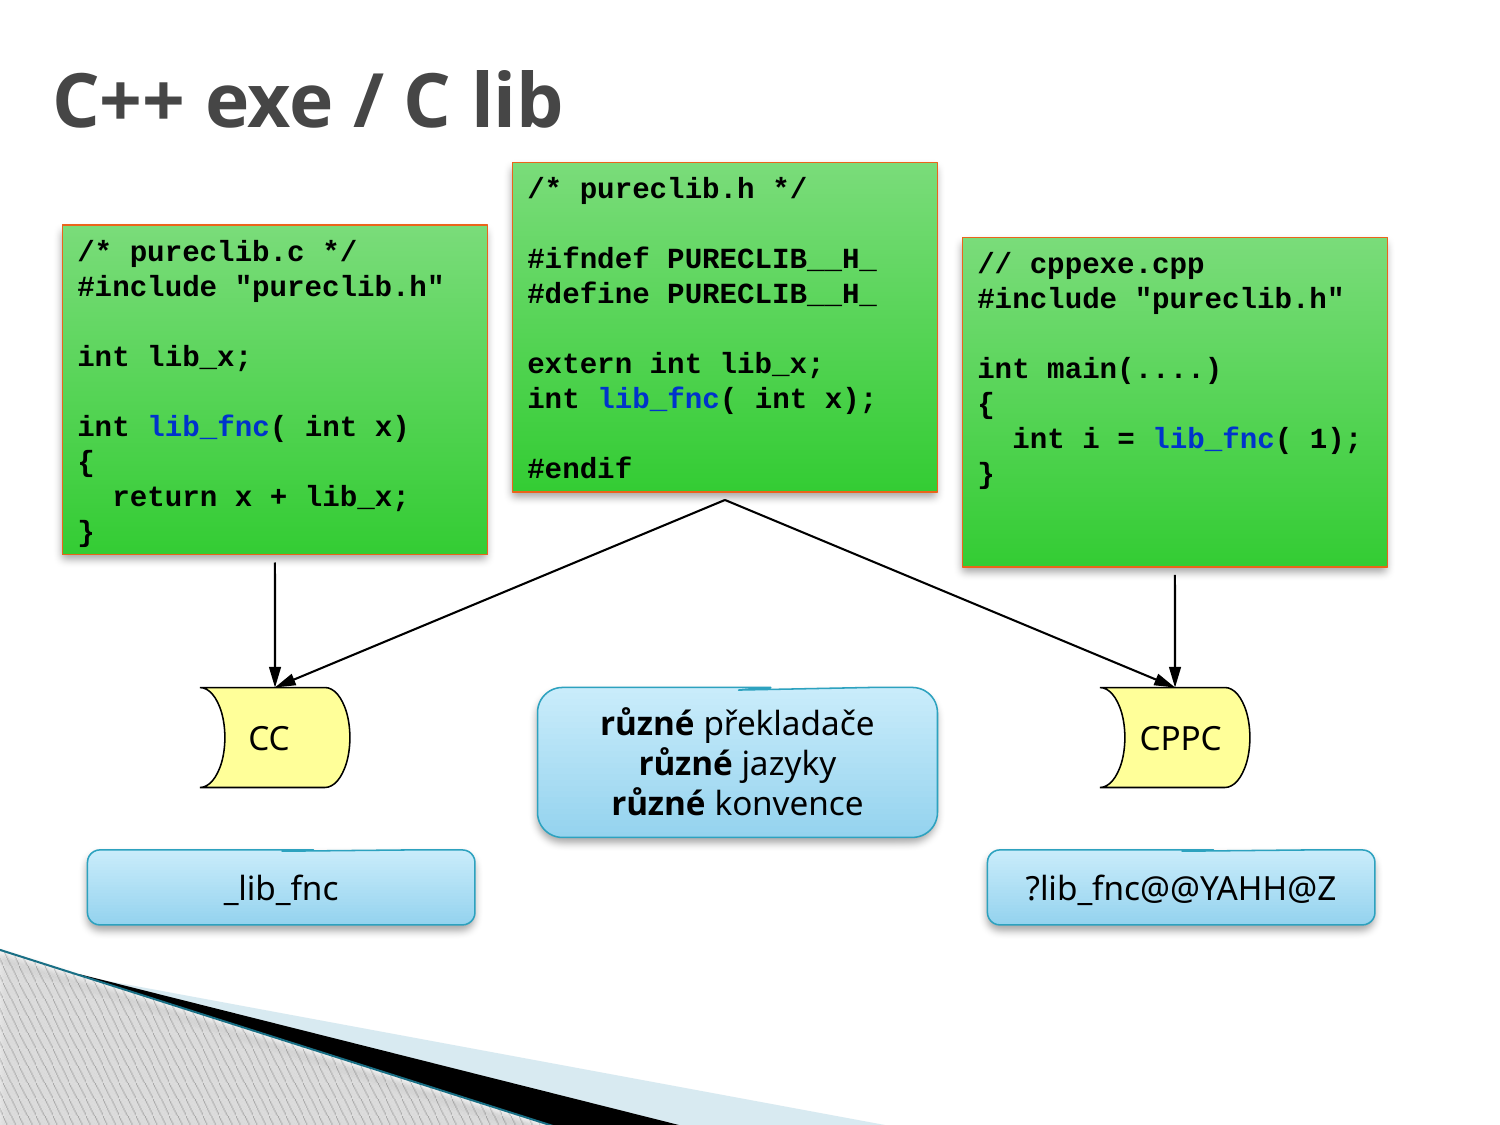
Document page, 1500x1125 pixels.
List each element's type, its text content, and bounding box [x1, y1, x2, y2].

text_box různé překladače různé jazyky různé konvence [536, 686, 939, 839]
text_box /* pureclib.h */ #ifndef PURECLIB__H_ #define PURECLIB__H_ extern int lib_x; int lib_fnc( int x); #endif [512, 162, 938, 493]
text_box /* pureclib.c */ #include "pureclib.h" int lib_x; int lib_fnc( int x) { return x + lib_x; } [62, 224, 488, 555]
title C++ exe / C lib [37, 45, 1475, 150]
text_box CPPC [1099, 687, 1250, 788]
text_box [274, 500, 724, 688]
list [37, 150, 1475, 1100]
text_box // cppexe.cpp #include "pureclib.h" int main(....) { int i = lib_fnc( 1); } [962, 237, 1388, 568]
text_box CC [199, 687, 350, 788]
text_box [724, 499, 1175, 688]
text_box ?lib_fnc@@YAHH@Z [986, 849, 1376, 926]
text_box [268, 562, 282, 687]
text_box [1168, 574, 1182, 688]
text_box _lib_fnc [86, 849, 476, 926]
